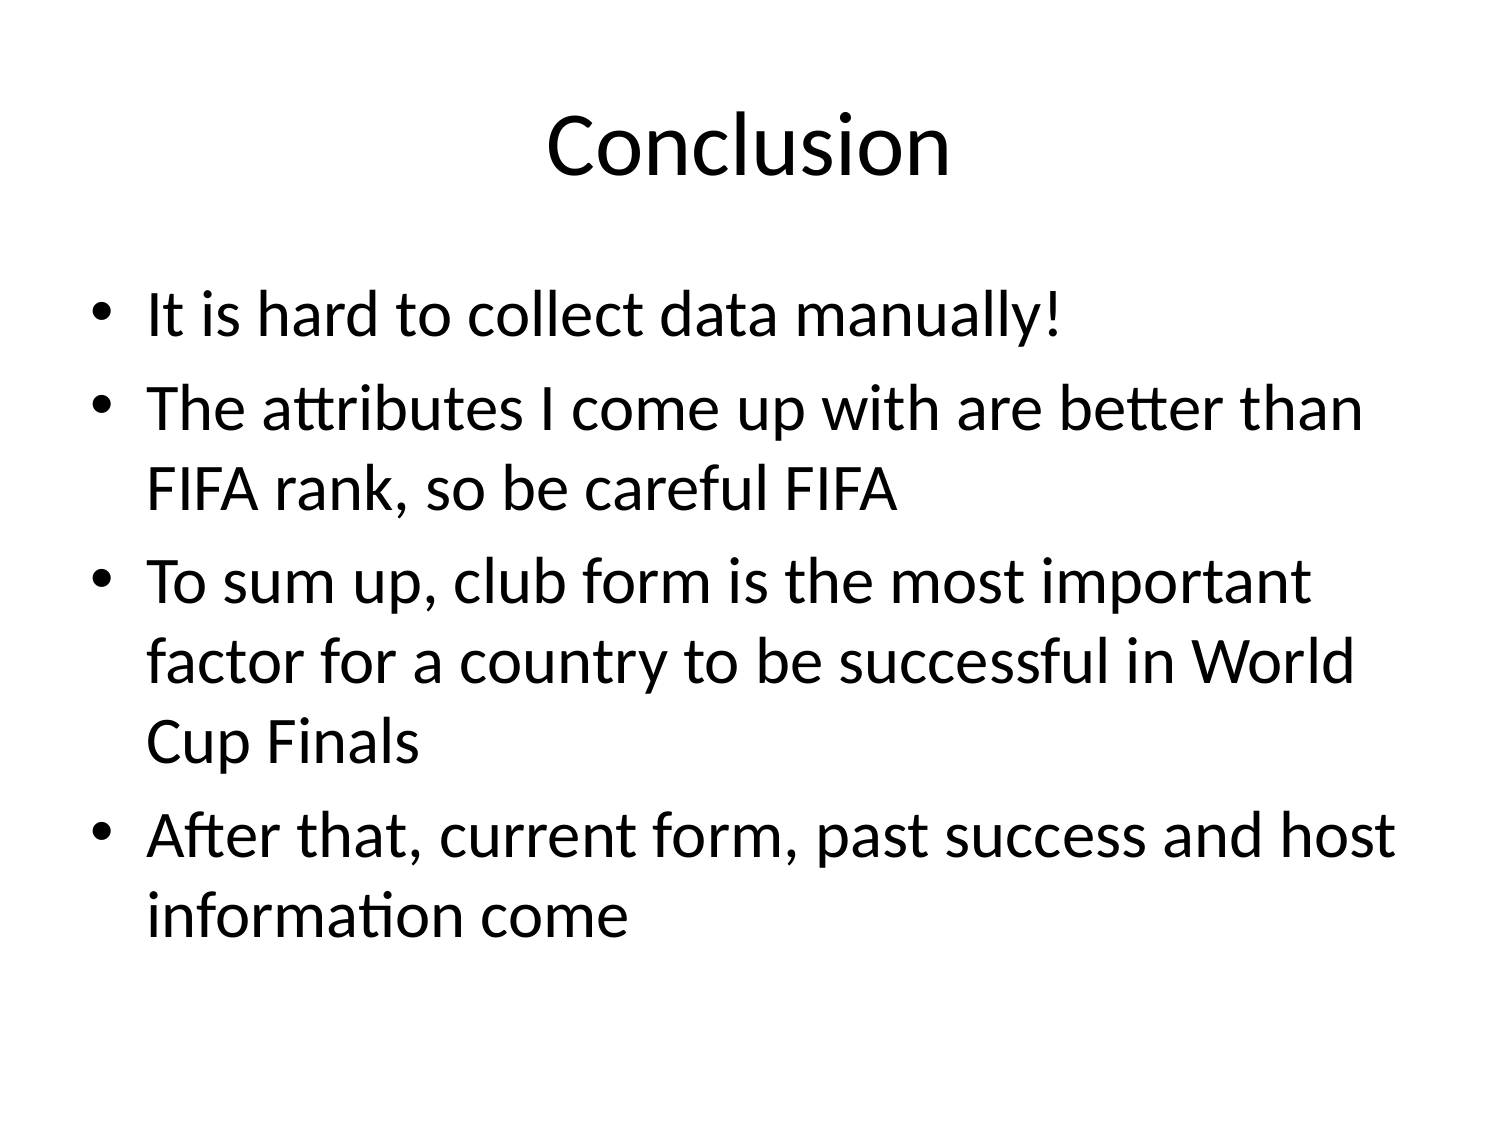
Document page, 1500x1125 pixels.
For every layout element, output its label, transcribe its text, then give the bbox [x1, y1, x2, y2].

list It is hard to collect data manually! The attributes I come up with are better than FIFA rank, so be careful FIFA To sum up, club form is the most important factor for a country to be successful in World Cup Finals After that, current form, past success and host information come [75, 262, 1425, 1005]
title Conclusion [75, 45, 1425, 233]
